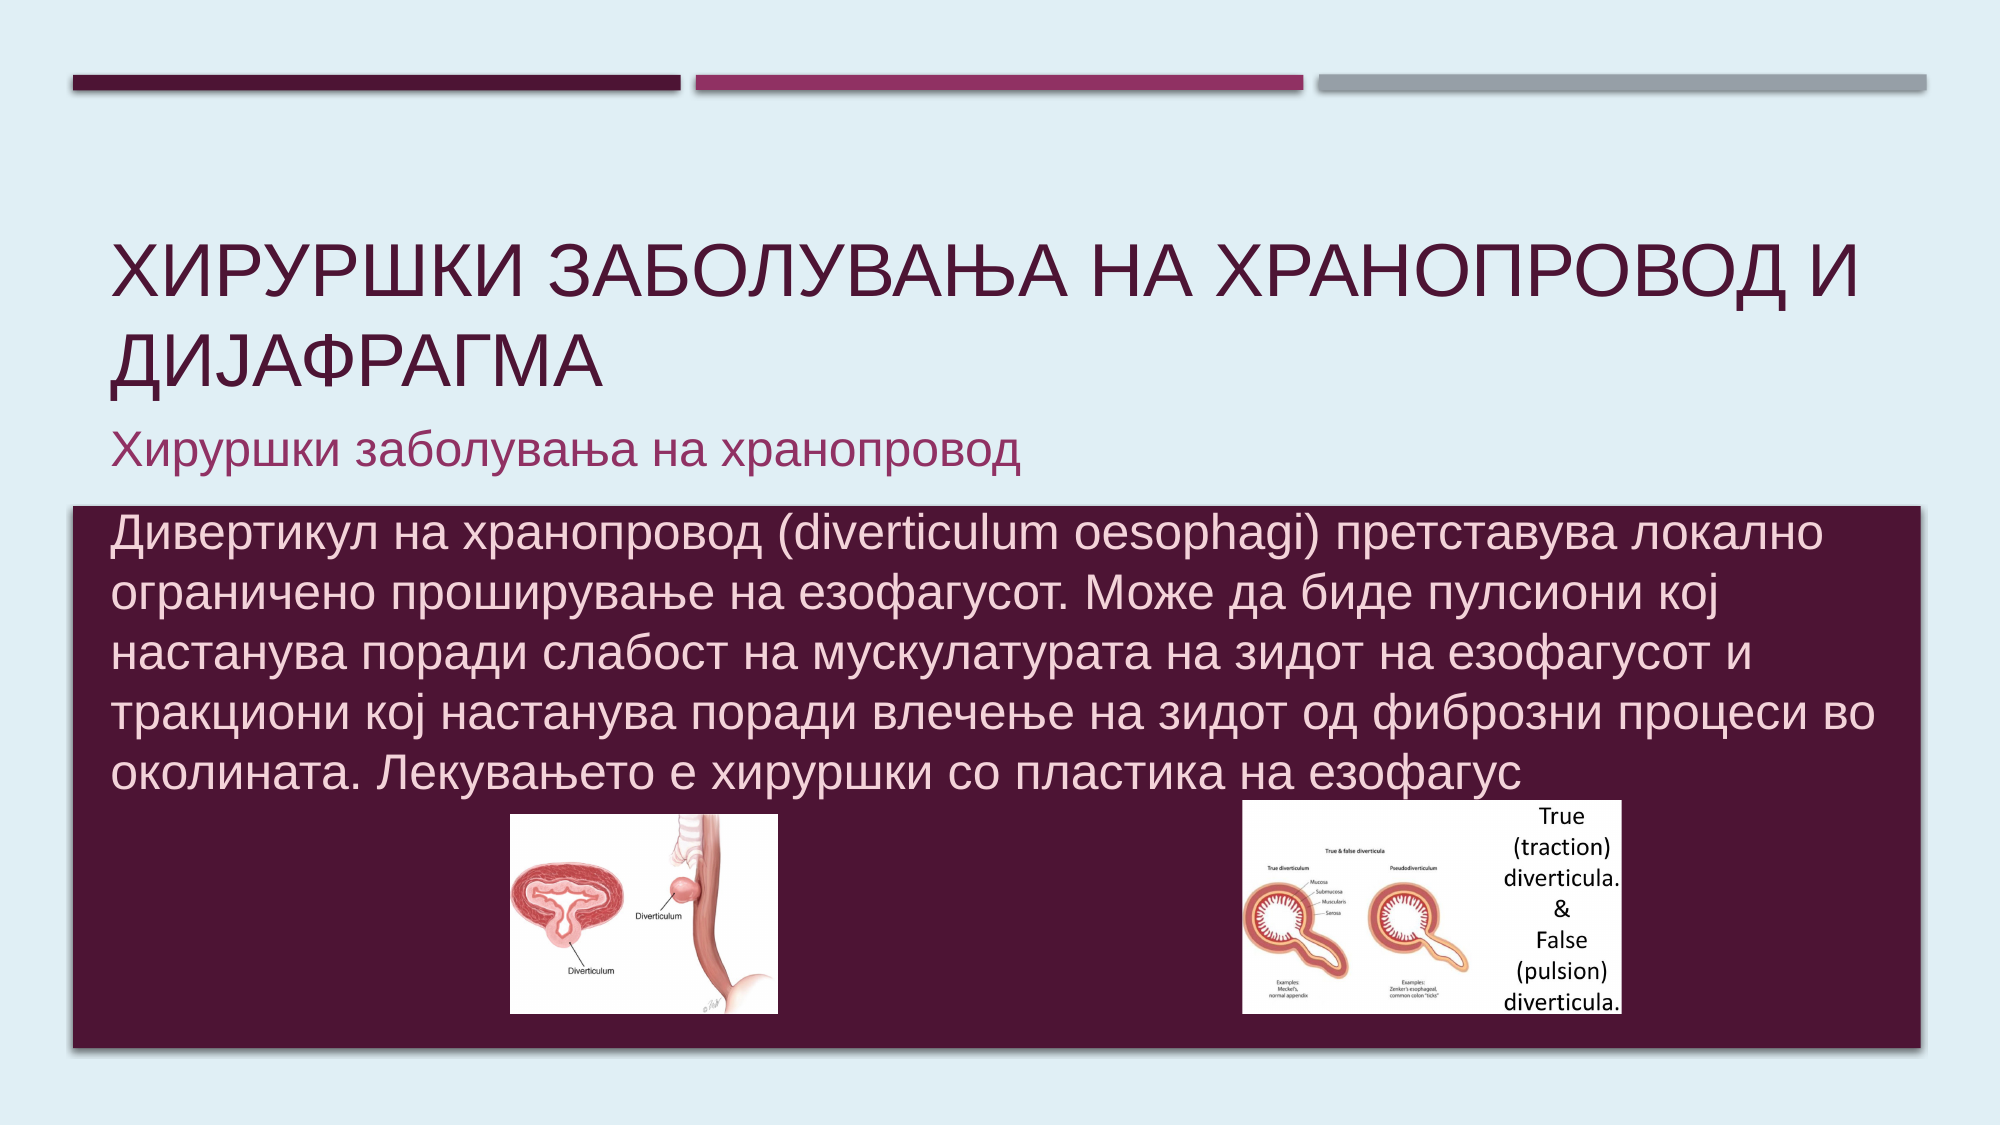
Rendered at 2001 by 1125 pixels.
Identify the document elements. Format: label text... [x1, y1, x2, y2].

picture [1241, 799, 1623, 1015]
title Хируршки заболувања на хранопровод и дијафрагма [95, 167, 1899, 409]
subtitle Хируршки заболувања на хранопровод Дивертикул на хранопровод (diverticulum oesophagi) претставува локално ограничено проширување на езофагусот. Може да биде пулсиони кој настанува поради слабост на мускулатурата на зидот на езофагусот и тракциони кој настанува поради влечење на зидот од фиброзни процеси во околината. Лекувањето е хируршки со пластика на езофагус [95, 409, 1899, 1024]
picture [509, 814, 779, 1015]
